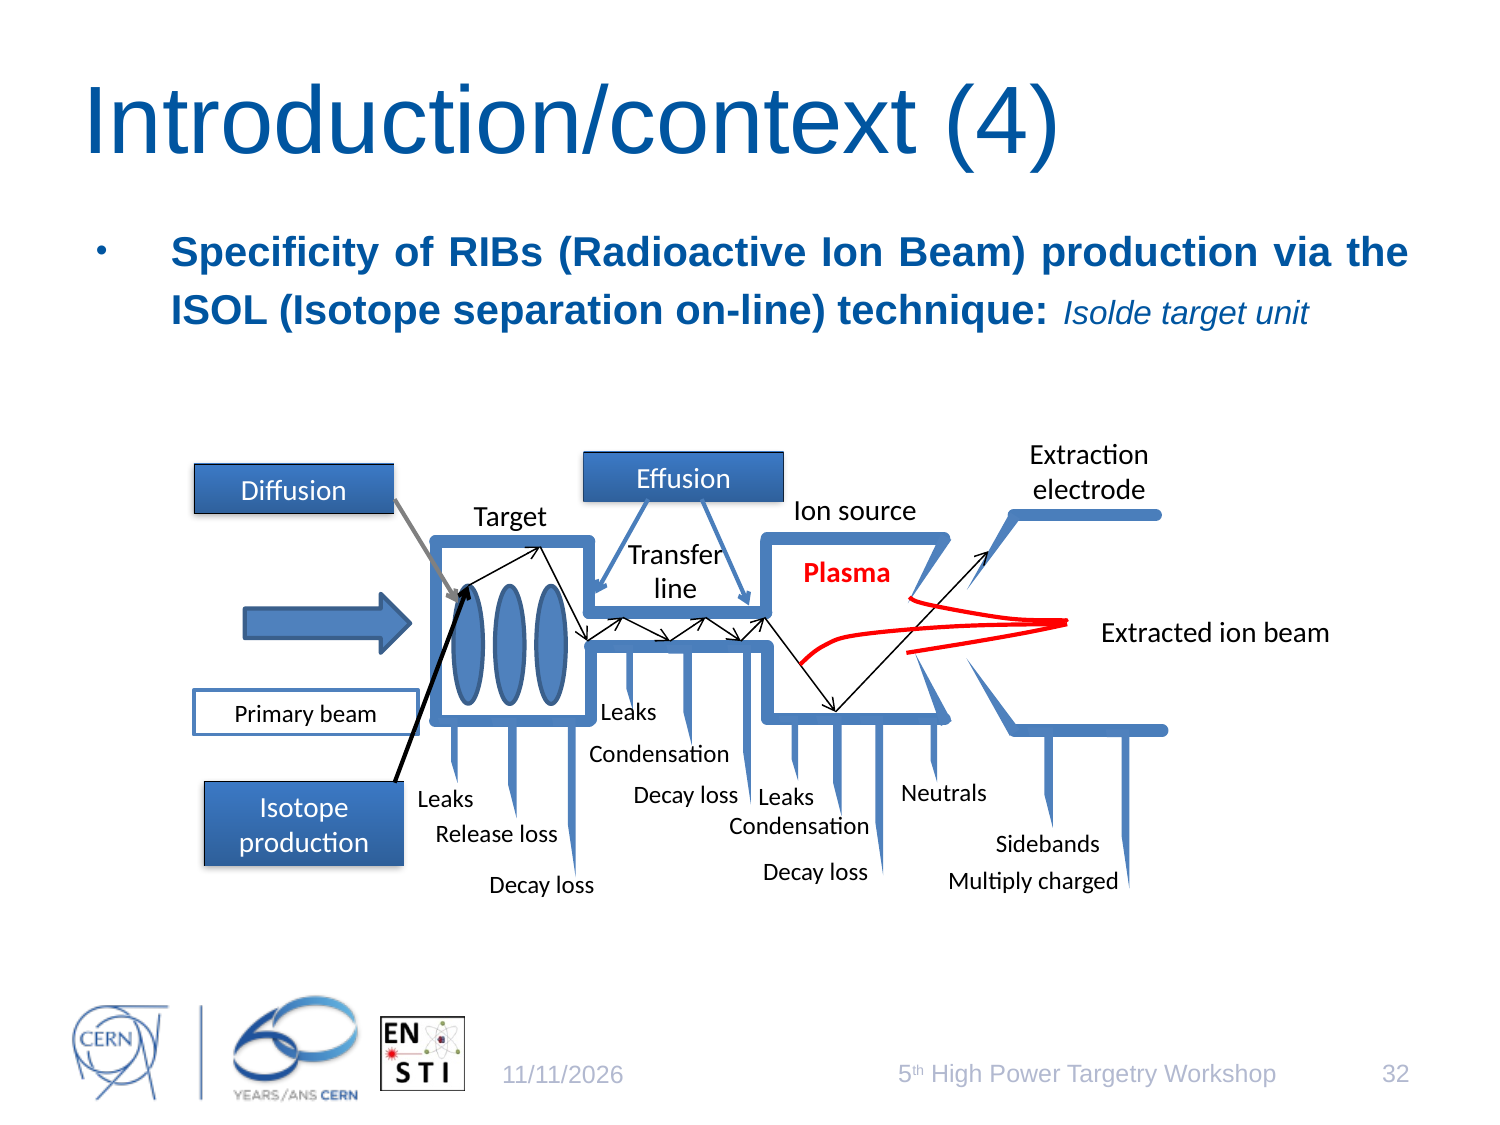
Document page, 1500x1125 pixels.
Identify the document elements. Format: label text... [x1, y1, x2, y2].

slide_number 32 [1342, 1042, 1425, 1103]
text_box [394, 498, 459, 576]
footer 5th High Power Targetry Workshop [850, 1042, 1326, 1103]
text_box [193, 428, 1364, 908]
list Specificity of RIBs (Radioactive Ion Beam) production via the ISOL (Isotope separation on-line) technique: Isolde target unit [75, 217, 1425, 984]
title Introduction/context (4) [75, 38, 1425, 193]
picture [49, 982, 465, 1125]
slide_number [487, 1043, 838, 1104]
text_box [701, 498, 750, 606]
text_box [595, 498, 649, 594]
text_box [394, 585, 469, 783]
